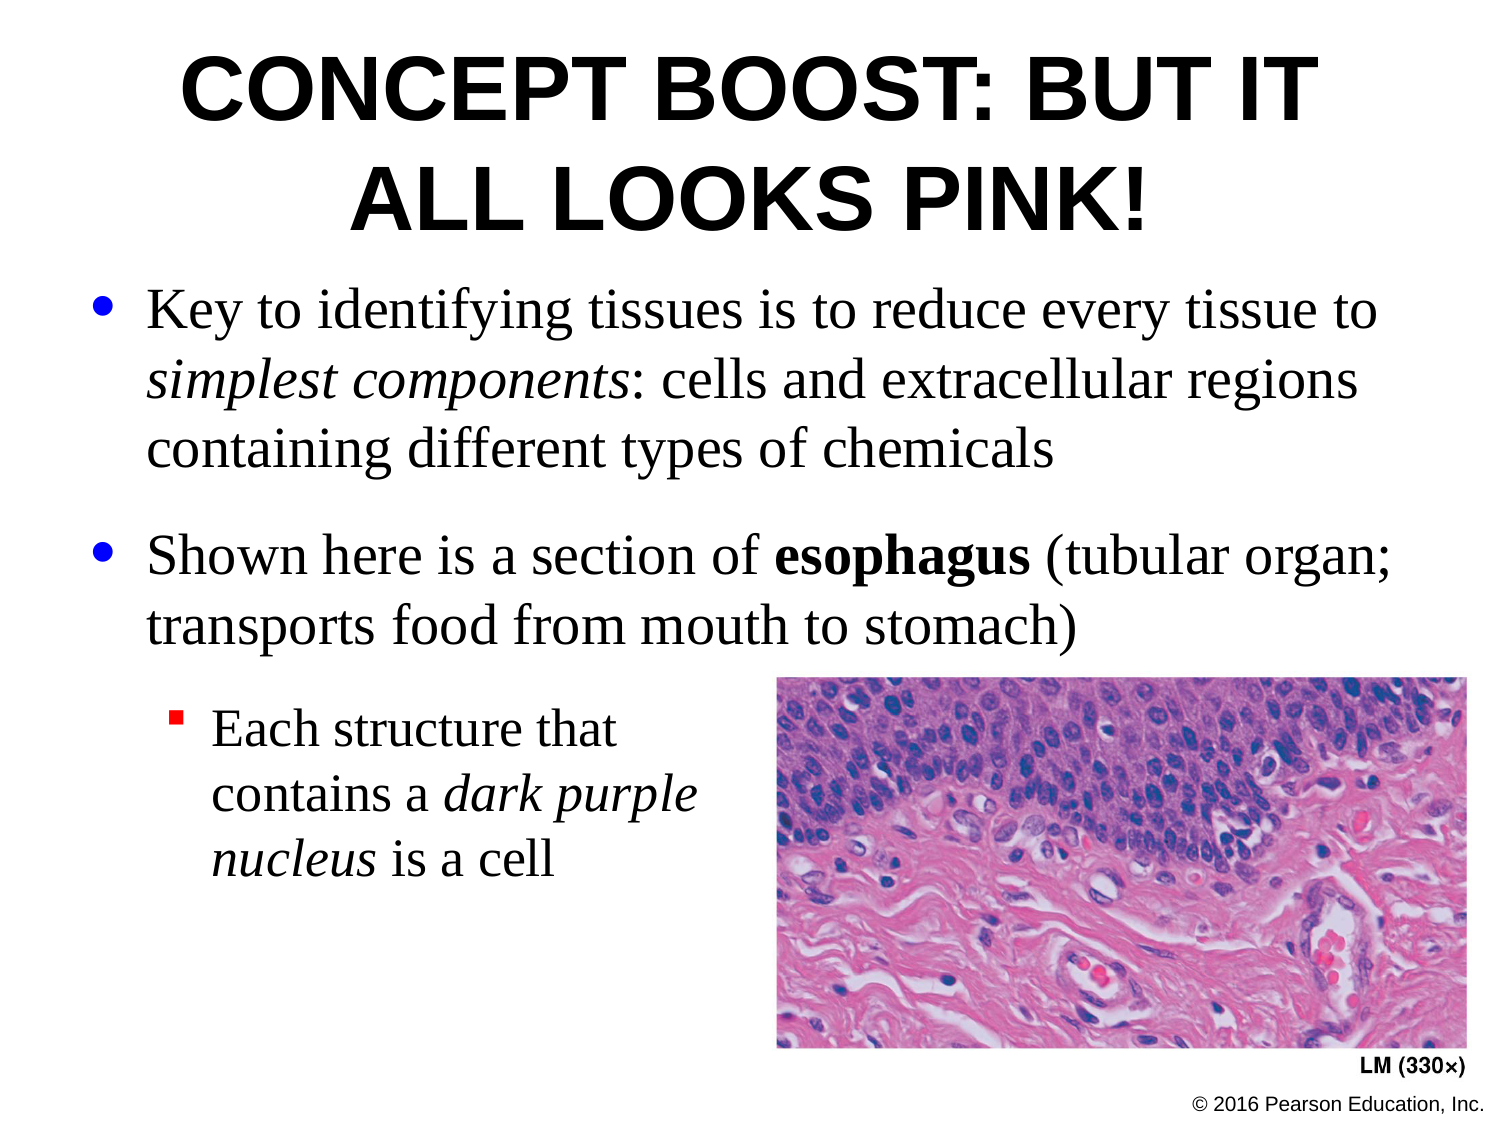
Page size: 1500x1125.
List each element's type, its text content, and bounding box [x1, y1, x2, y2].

picture [771, 670, 1473, 1082]
title Concept Boost: But It All Looks Pink! [75, 45, 1425, 233]
footer © 2016 Pearson Education, Inc. [1025, 1082, 1500, 1124]
list Key to identifying tissues is to reduce every tissue to simplest components: cells and extracellular regions containing different types of chemicals Shown here is a section of esophagus (tubular organ; transports food from mouth to stomach) Each structure that contains a dark purple nucleus is a cell [75, 262, 1425, 1043]
